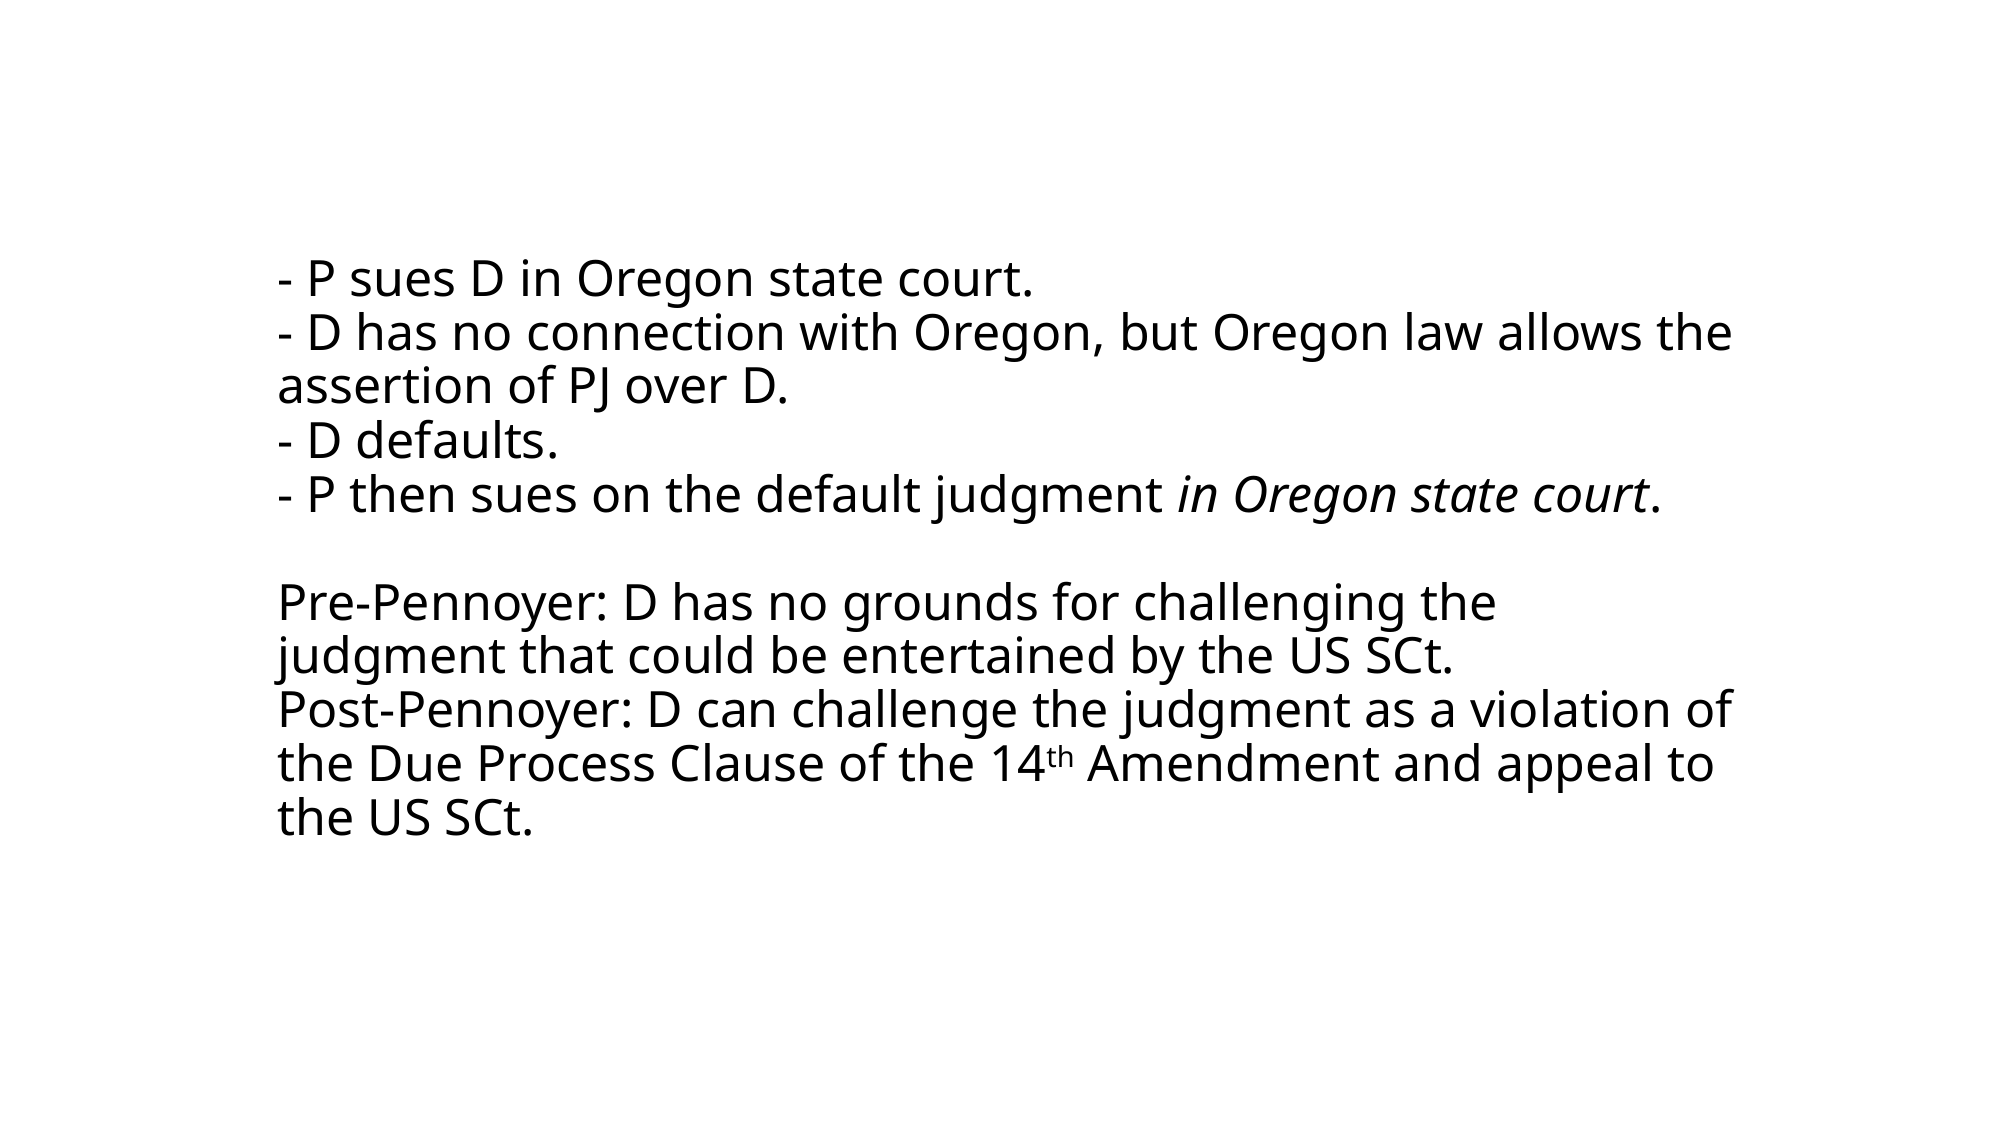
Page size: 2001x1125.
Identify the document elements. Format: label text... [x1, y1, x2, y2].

title - P sues D in Oregon state court. - D has no connection with Oregon, but Oregon law allows the assertion of PJ over D. - D defaults. - P then sues on the default judgment in Oregon state court. Pre-Pennoyer: D has no grounds for challenging the judgment that could be entertained by the US SCt. Post-Pennoyer: D can challenge the judgment as a violation of the Due Process Clause of the 14th Amendment and appeal to the US SCt. [262, 185, 1750, 920]
